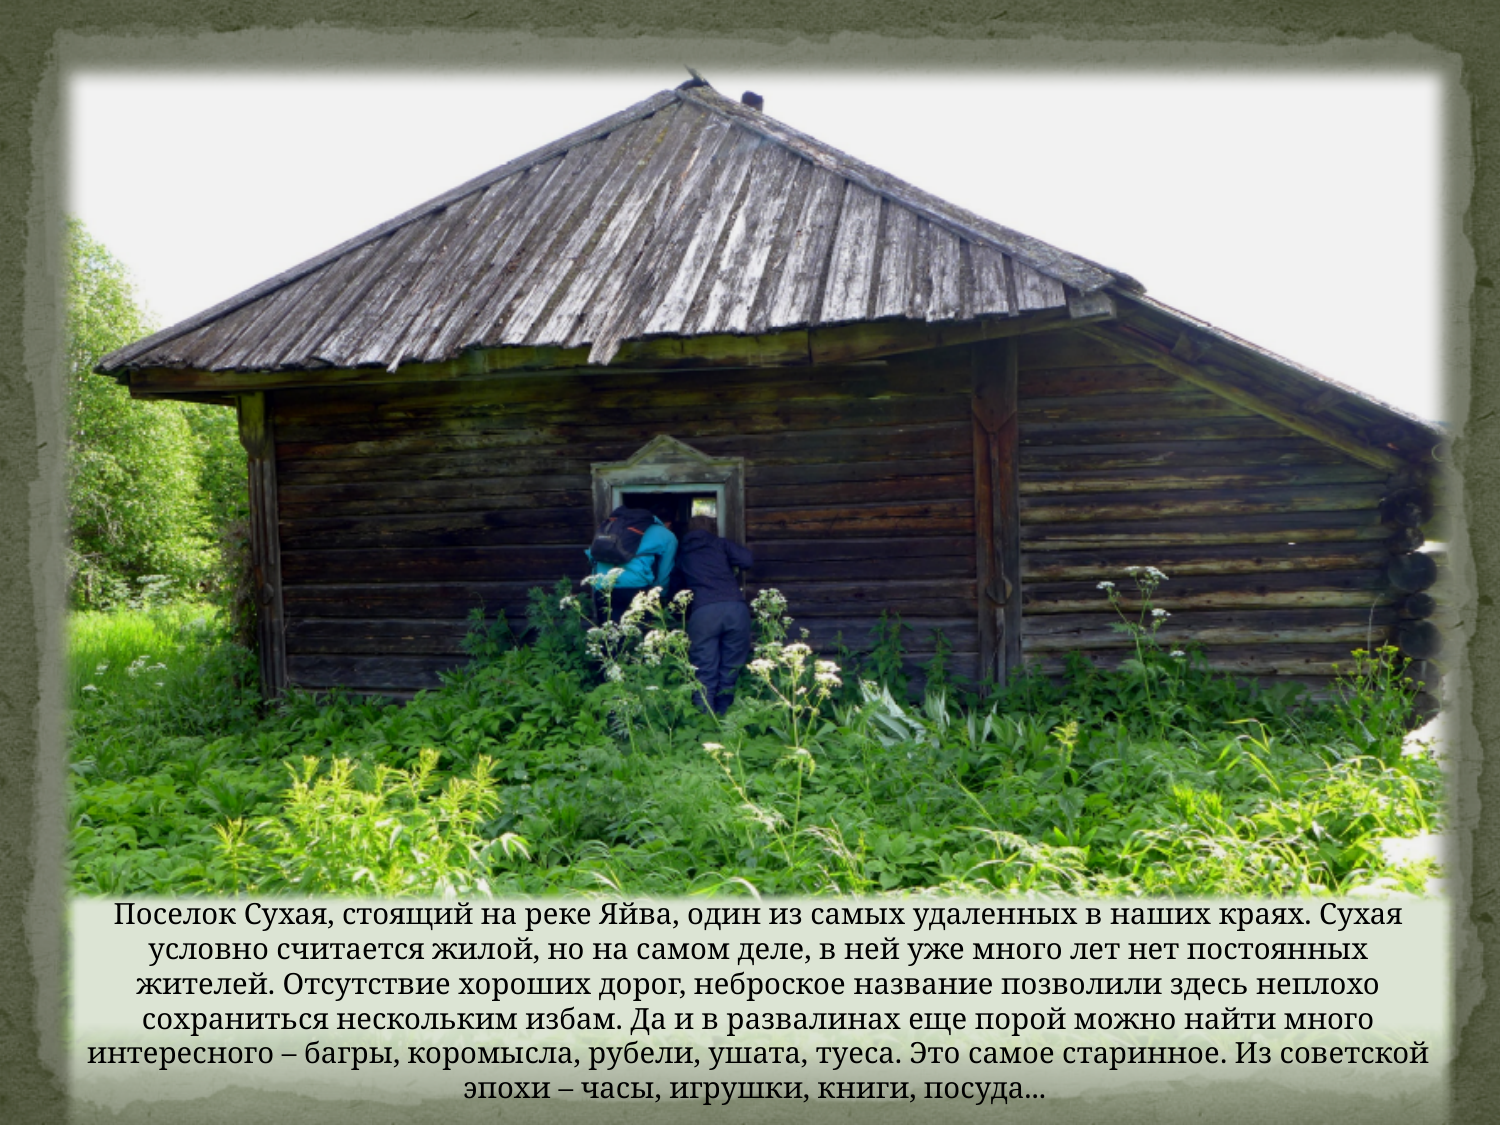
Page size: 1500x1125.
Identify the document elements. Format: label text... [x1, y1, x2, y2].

picture [55, 59, 1457, 1065]
text_box Поселок Сухая, стоящий на реке Яйва, один из самых удаленных в наших краях. Сухая условно считается жилой, но на самом деле, в ней уже много лет нет постоянных жителей. Отсутствие хороших дорог, неброское название позволили здесь неплохо сохраниться нескольким избам. Да и в развалинах еще порой можно найти много интересного – багры, коромысла, рубели, ушата, туеса. Это самое старинное. Из советской эпохи – часы, игрушки, книги, посуда... [78, 1076, 1442, 1125]
